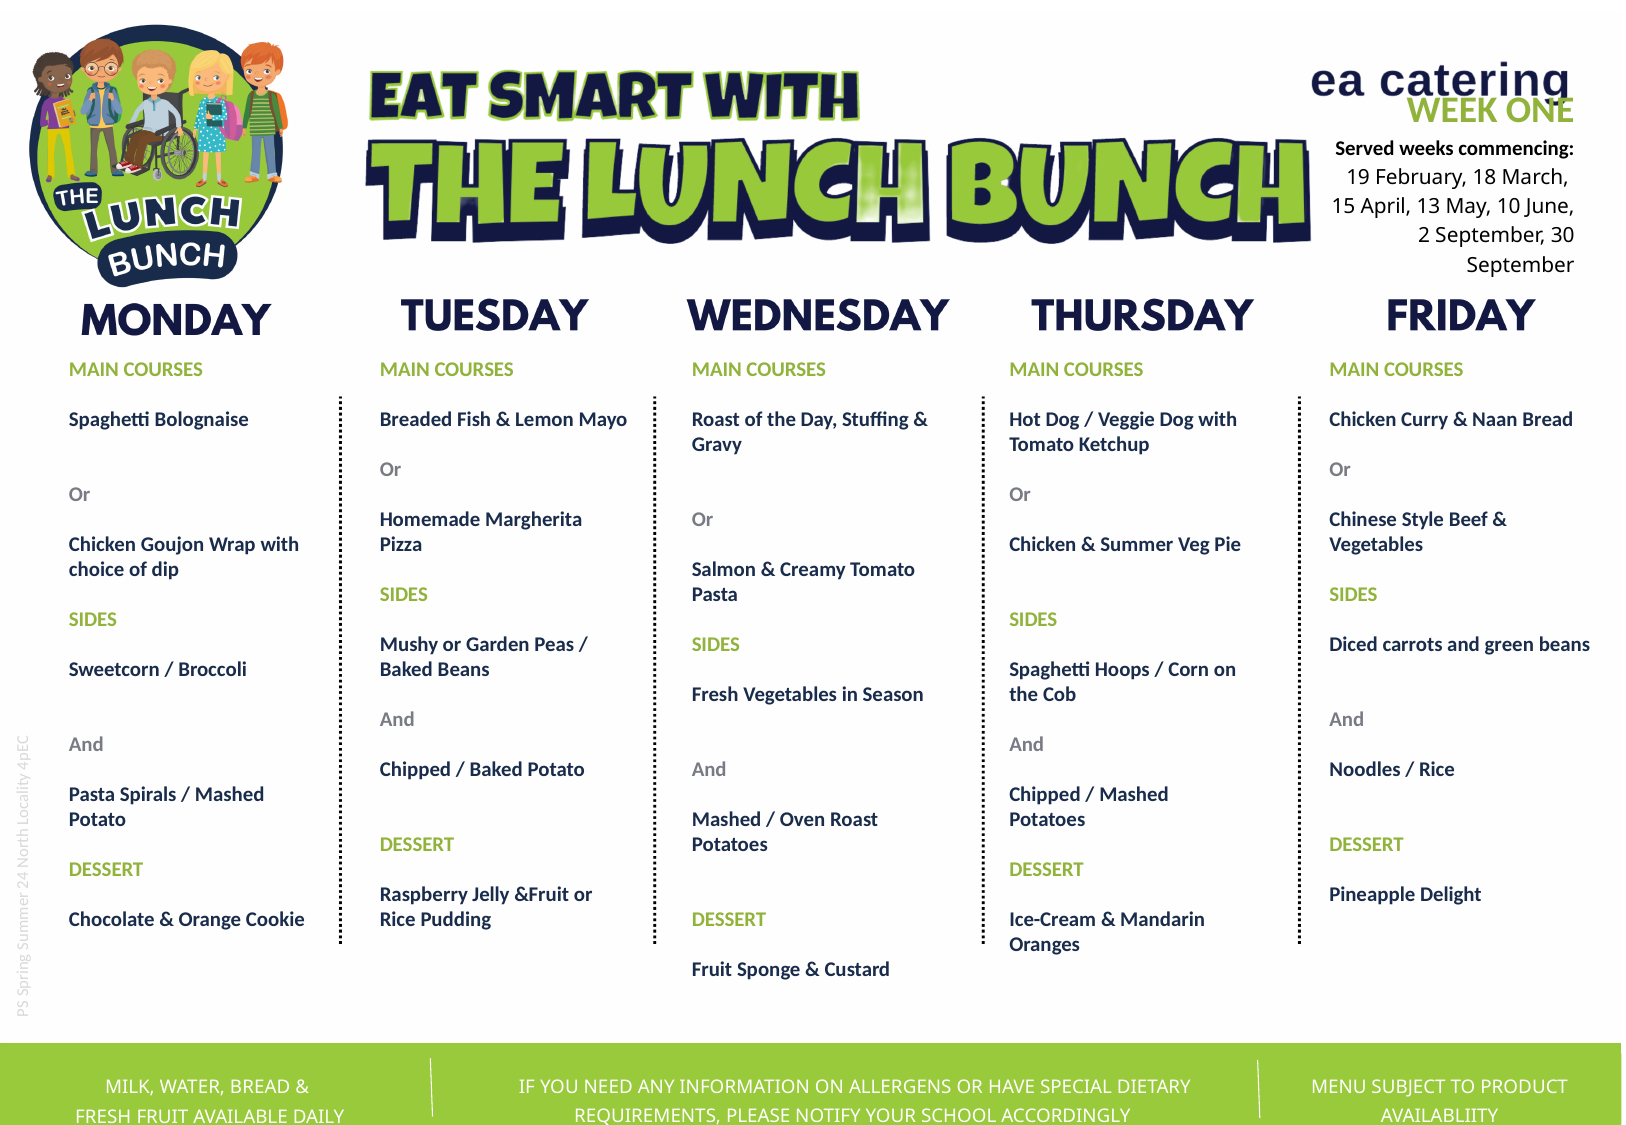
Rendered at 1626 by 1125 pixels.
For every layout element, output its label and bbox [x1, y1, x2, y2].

text_box [0, 1036, 1622, 1125]
picture [0, 11, 1621, 1036]
